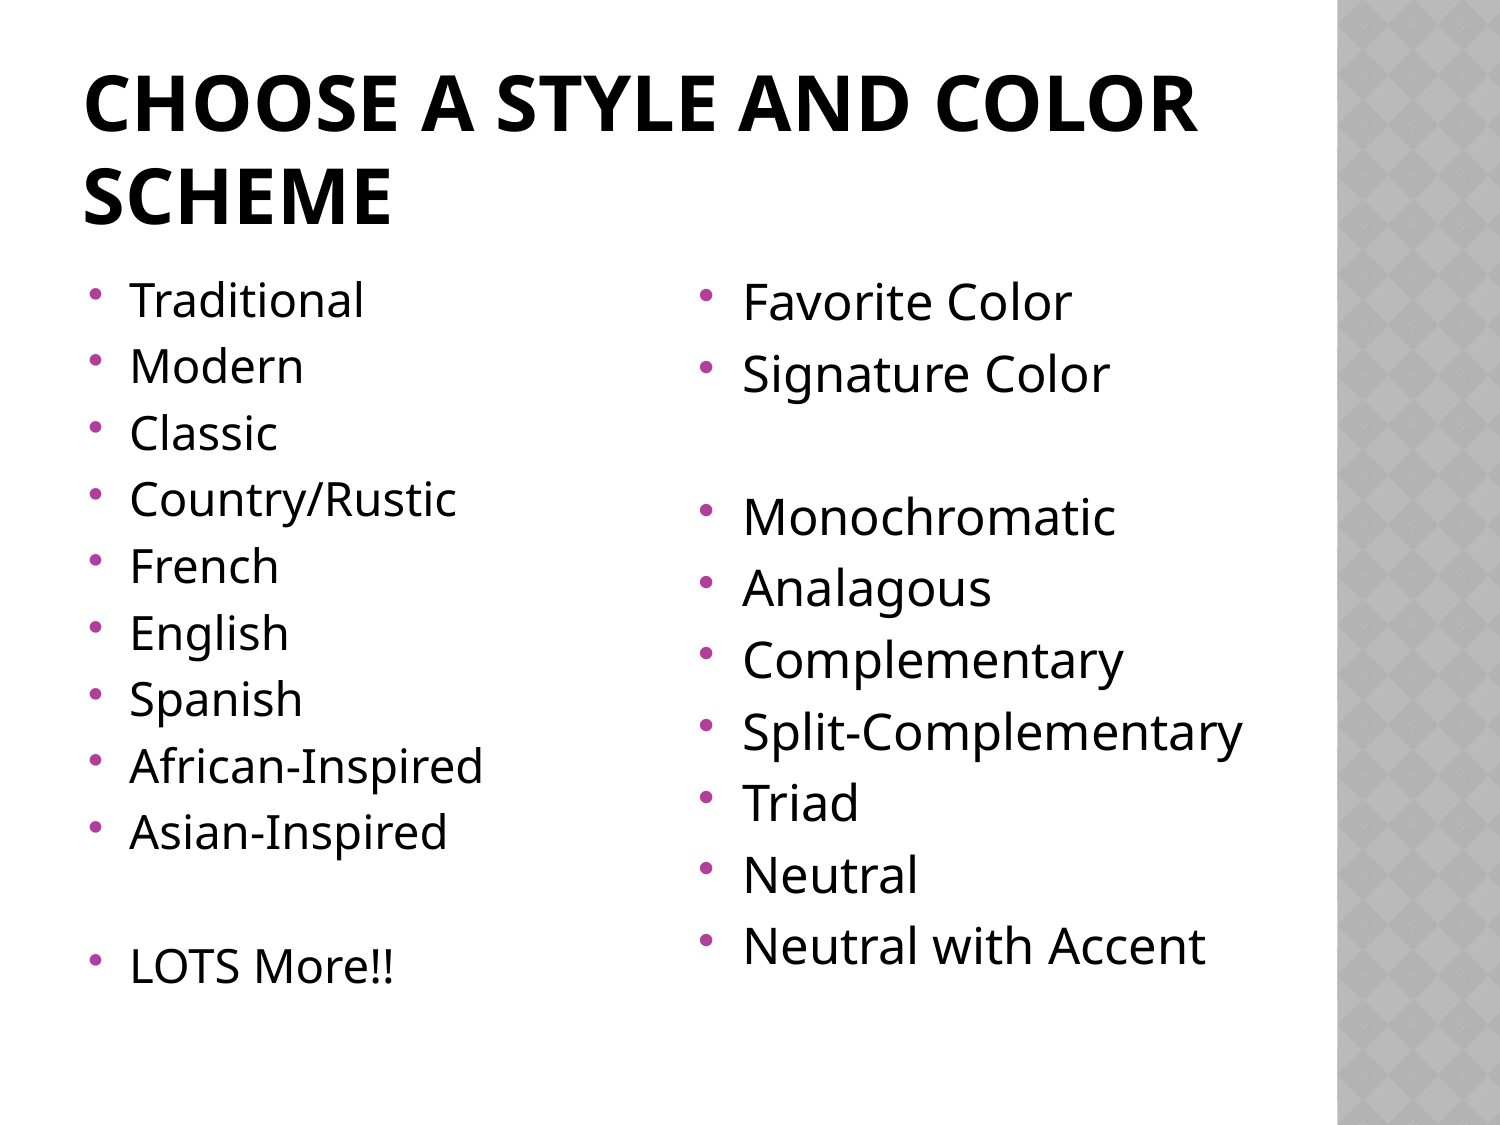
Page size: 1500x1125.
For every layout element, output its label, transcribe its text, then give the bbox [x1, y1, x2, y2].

list Traditional Modern Classic Country/Rustic French English Spanish African-Inspired Asian-Inspired LOTS More!! [75, 262, 653, 1005]
list Favorite Color Signature Color Monochromatic Analagous Complementary Split-Complementary Triad Neutral Neutral with Accent [685, 262, 1263, 1005]
title Choose a Style and Color Scheme [75, 52, 1263, 240]
